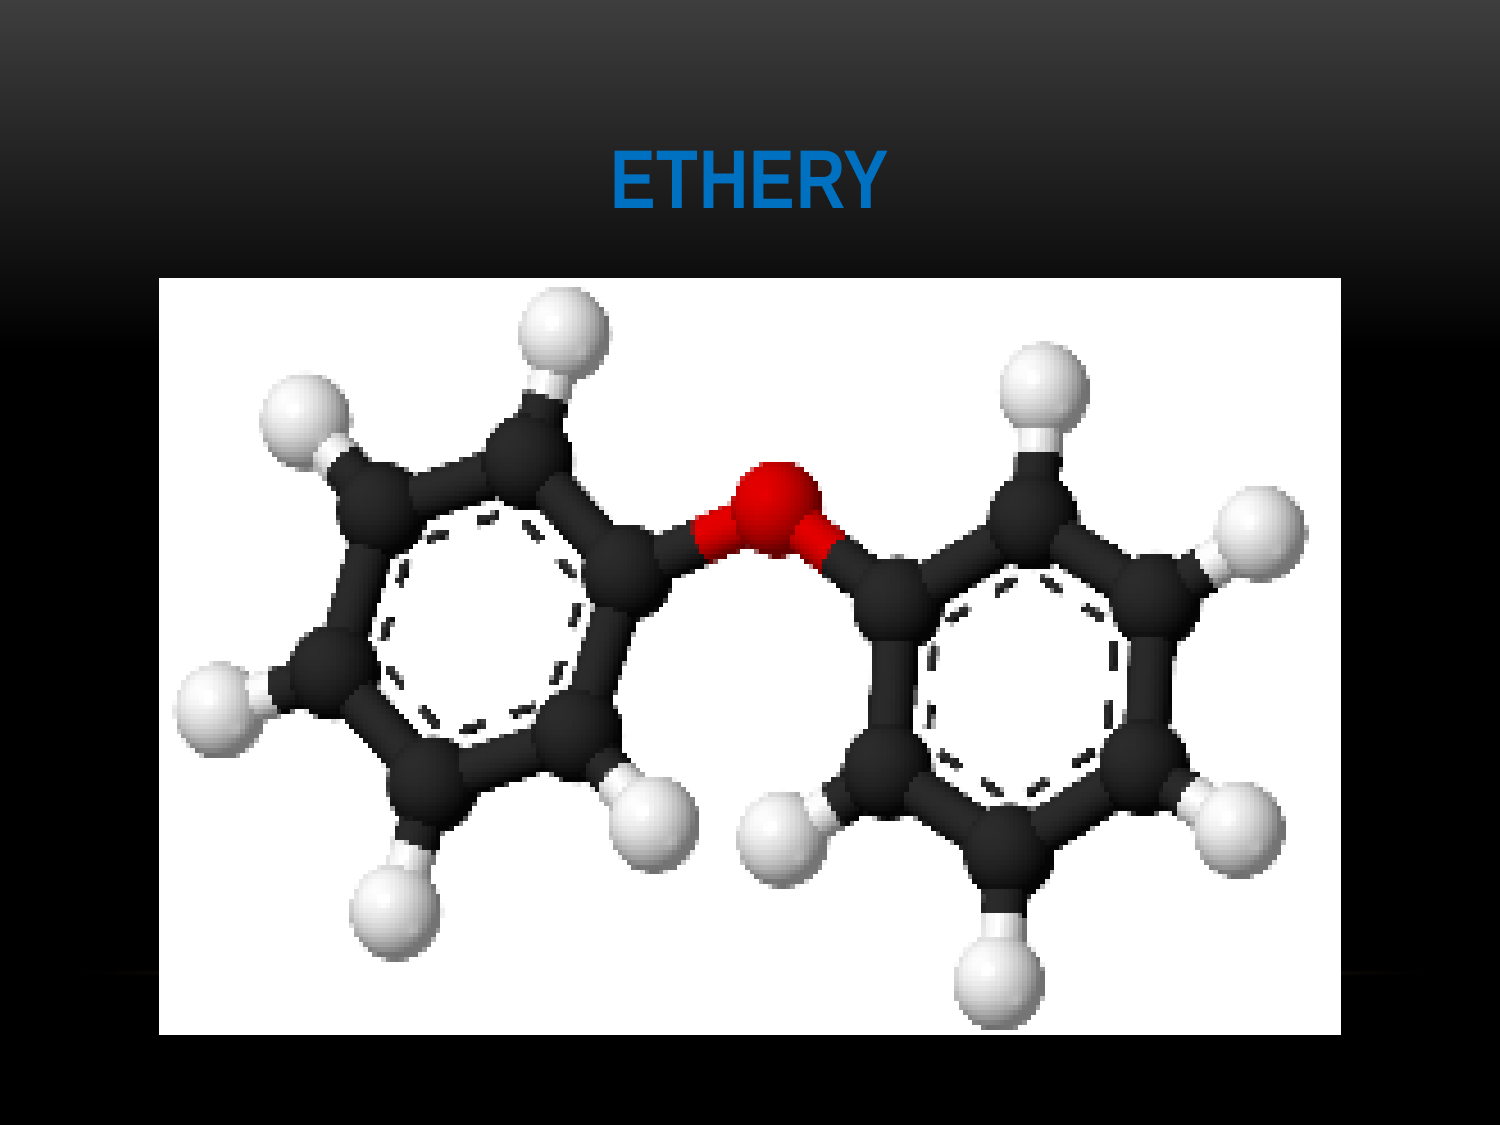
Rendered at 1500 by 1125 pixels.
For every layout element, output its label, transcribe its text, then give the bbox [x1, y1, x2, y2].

picture [0, 0, 1500, 1125]
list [159, 278, 1341, 1036]
title Ethery [99, 45, 1400, 233]
